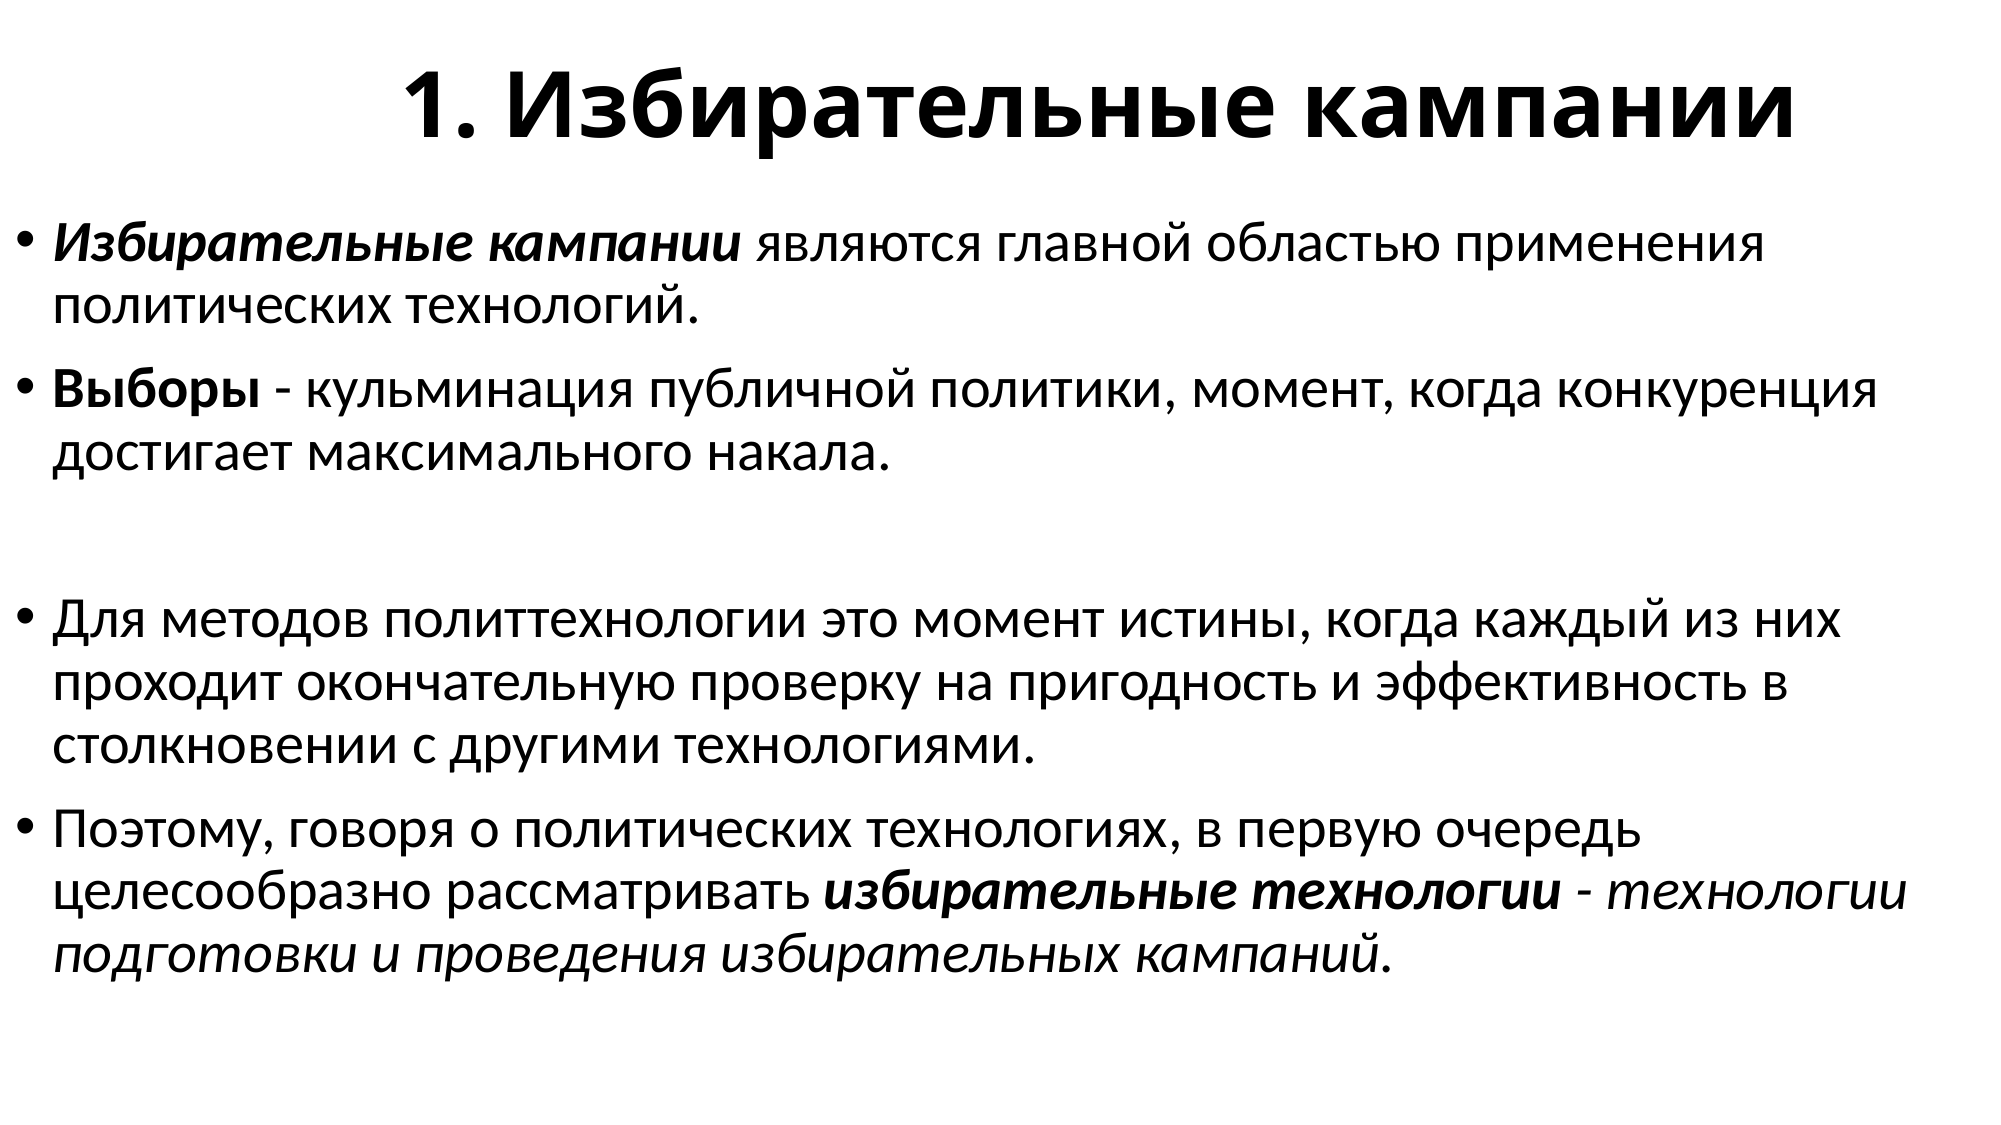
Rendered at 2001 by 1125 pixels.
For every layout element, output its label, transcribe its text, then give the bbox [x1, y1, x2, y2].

title 1. Избирательные кампании [385, 25, 2000, 191]
list Избирательные кампании являются главной областью применения политических технологий. Выборы - кульминация публичной политики, момент, когда конкуренция достигает максимального накала. Для методов политтехнологии это момент истины, когда каждый из них проходит окончательную проверку на пригодность и эффективность в столкновении с другими технологиями. Поэтому, говоря о политических технологиях, в первую очередь целесообразно рассматривать избирательные технологии - технологии подготовки и проведения избирательных кампаний. [0, 203, 2000, 1125]
